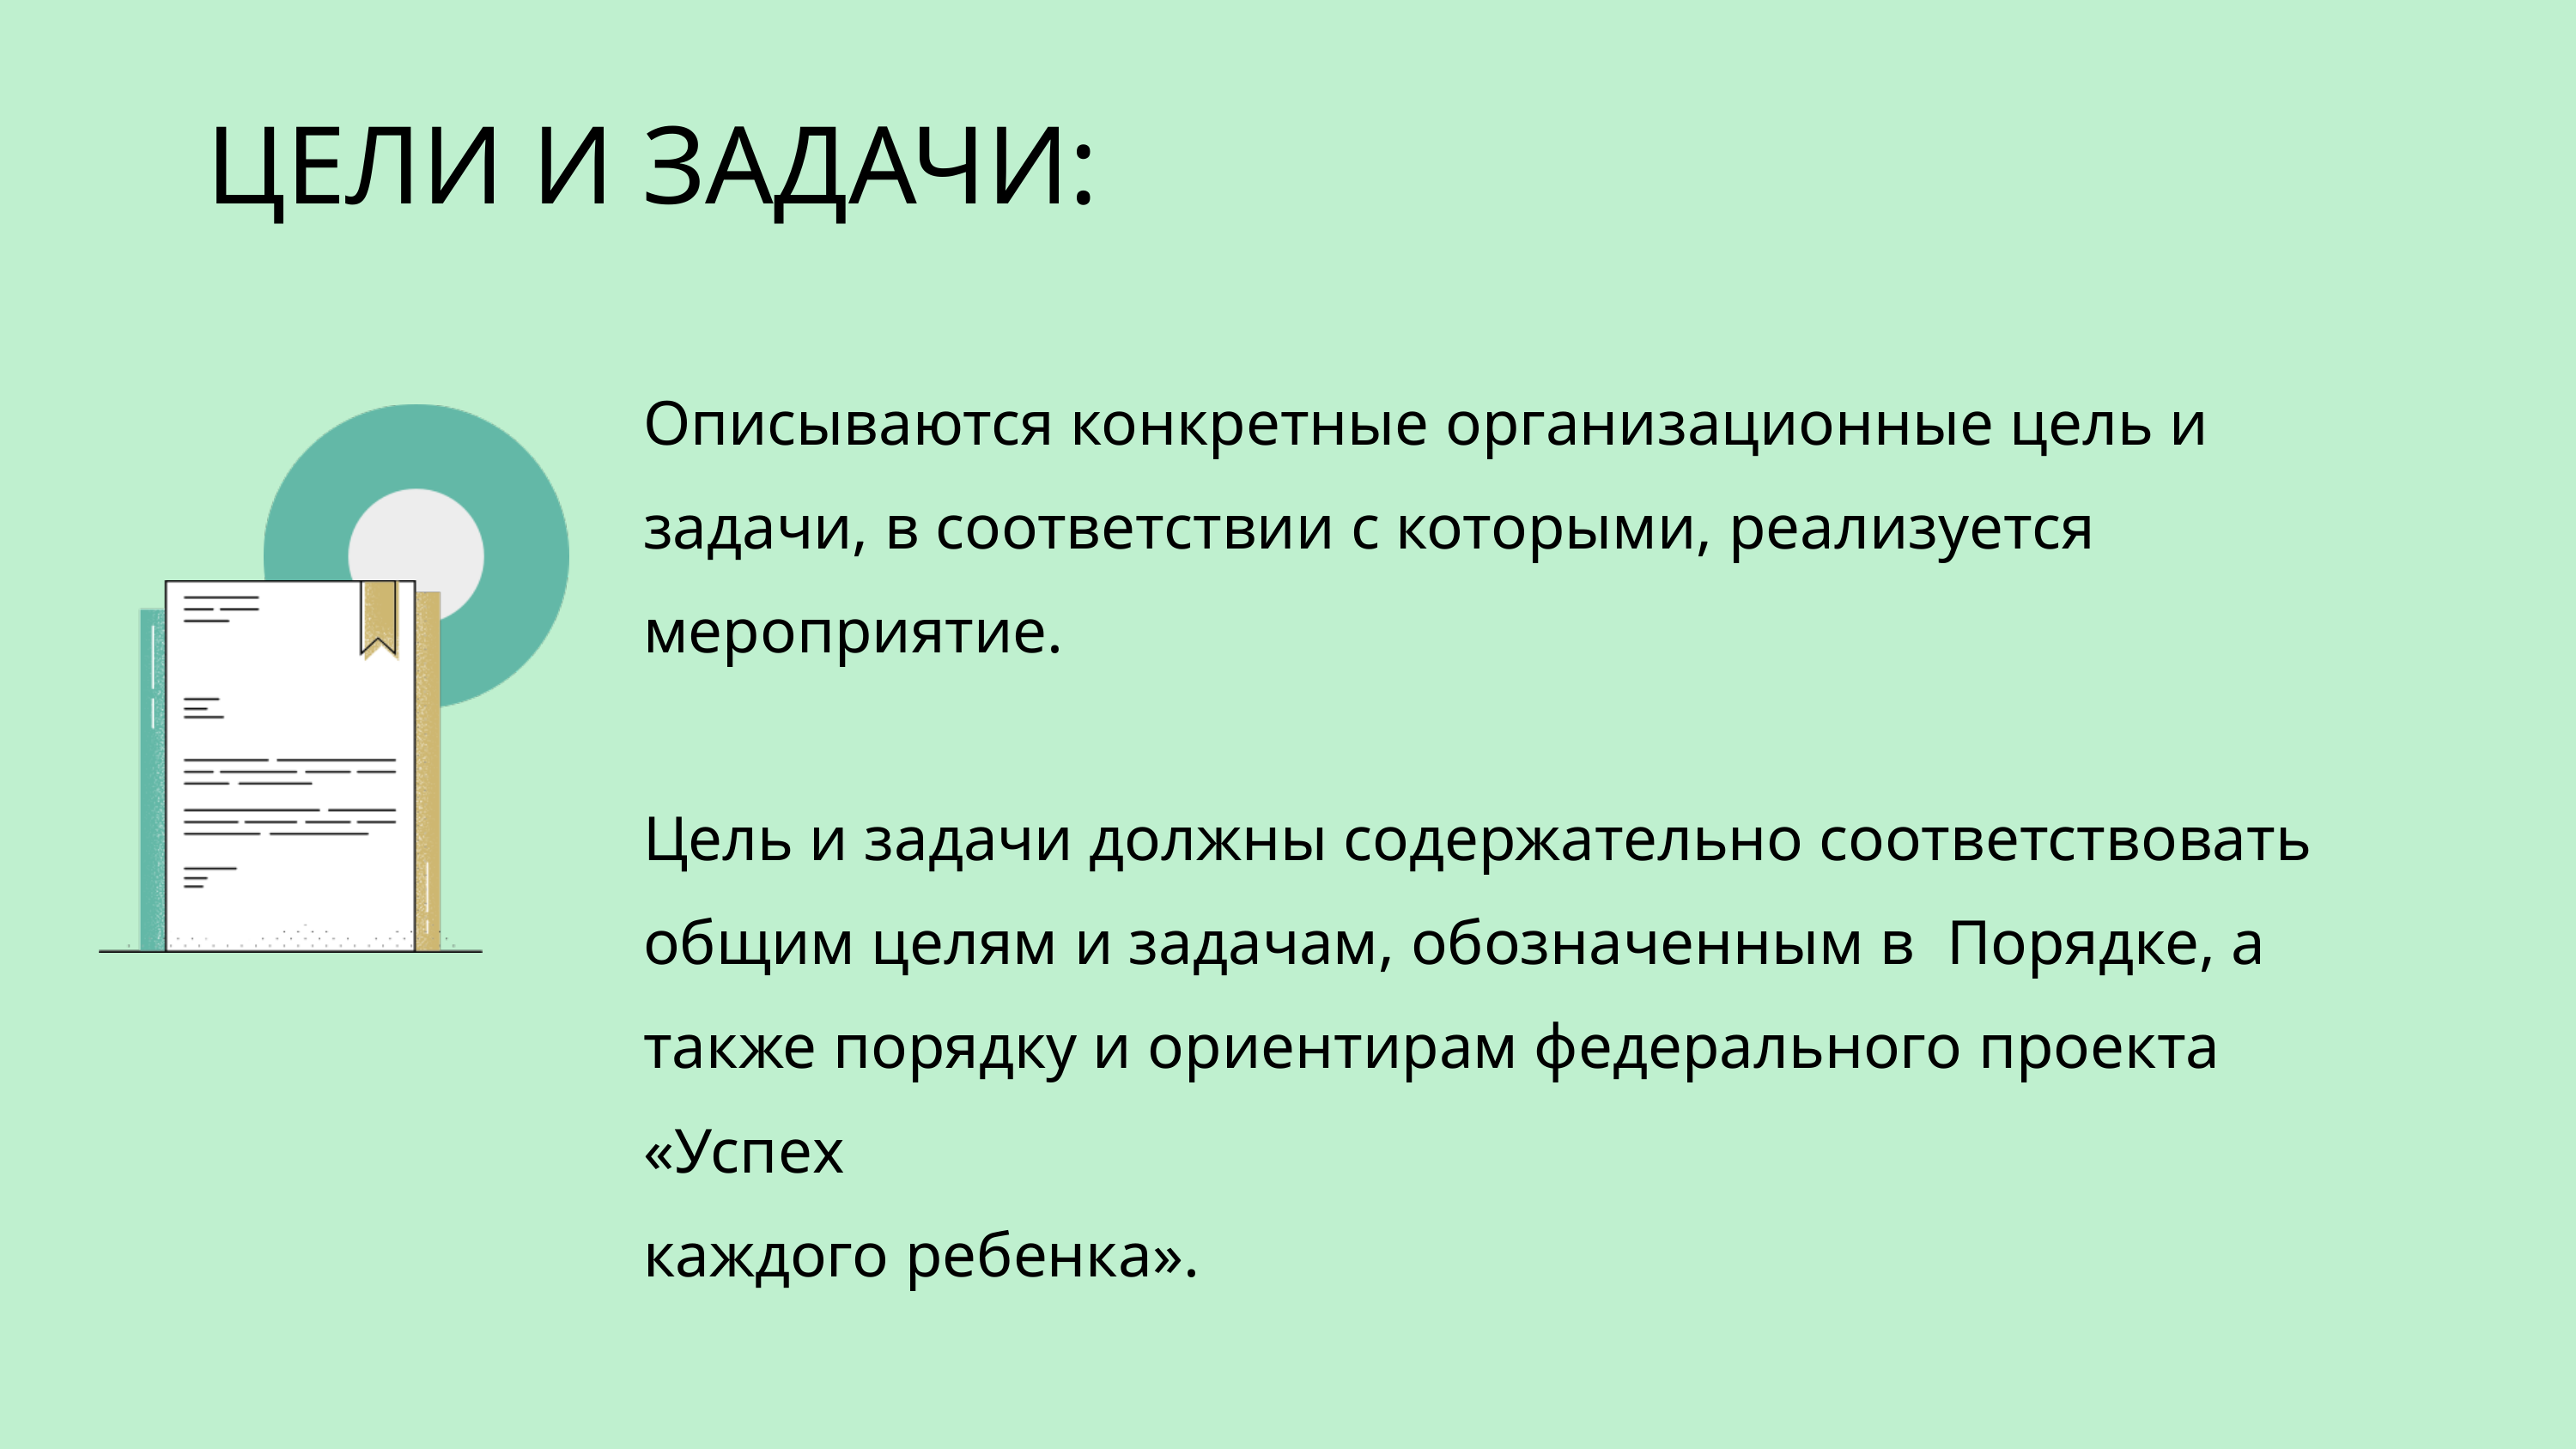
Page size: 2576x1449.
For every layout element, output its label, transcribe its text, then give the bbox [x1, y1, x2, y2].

text_box ЦЕЛИ И ЗАДАЧИ: [206, 105, 2293, 226]
picture [99, 403, 569, 953]
text_box Описываются конкретные организационные цель и задачи, в соответствии с которыми, реализуется мероприятие. Цель и задачи должны содержательно соответствовать общим целям и задачам, обозначенным в Порядке, а также порядку и ориентирам федерального проекта «Успех каждого ребенка». [643, 353, 2427, 1289]
